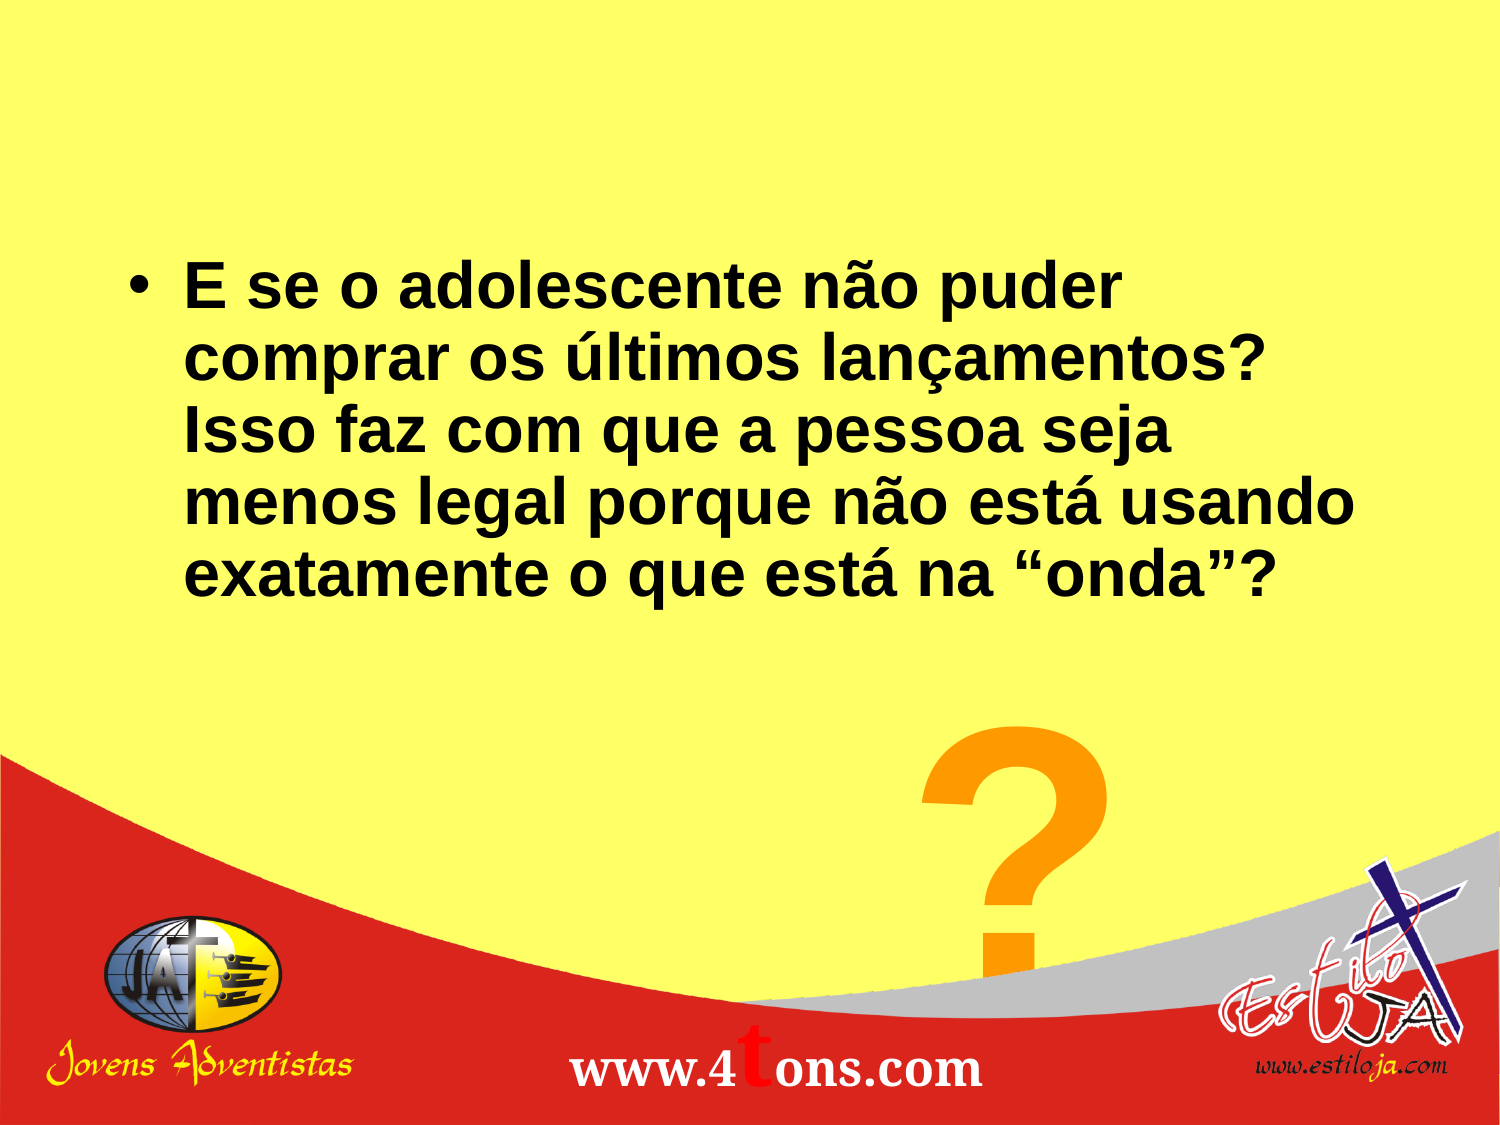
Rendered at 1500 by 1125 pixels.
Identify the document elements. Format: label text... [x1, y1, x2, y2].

picture [0, 754, 1500, 1125]
text_box ? [890, 609, 1116, 752]
list E se o adolescente não puder comprar os últimos lançamentos? Isso faz com que a pessoa seja menos legal porque não está usando exatamente o que está na “onda”? [112, 243, 1388, 619]
